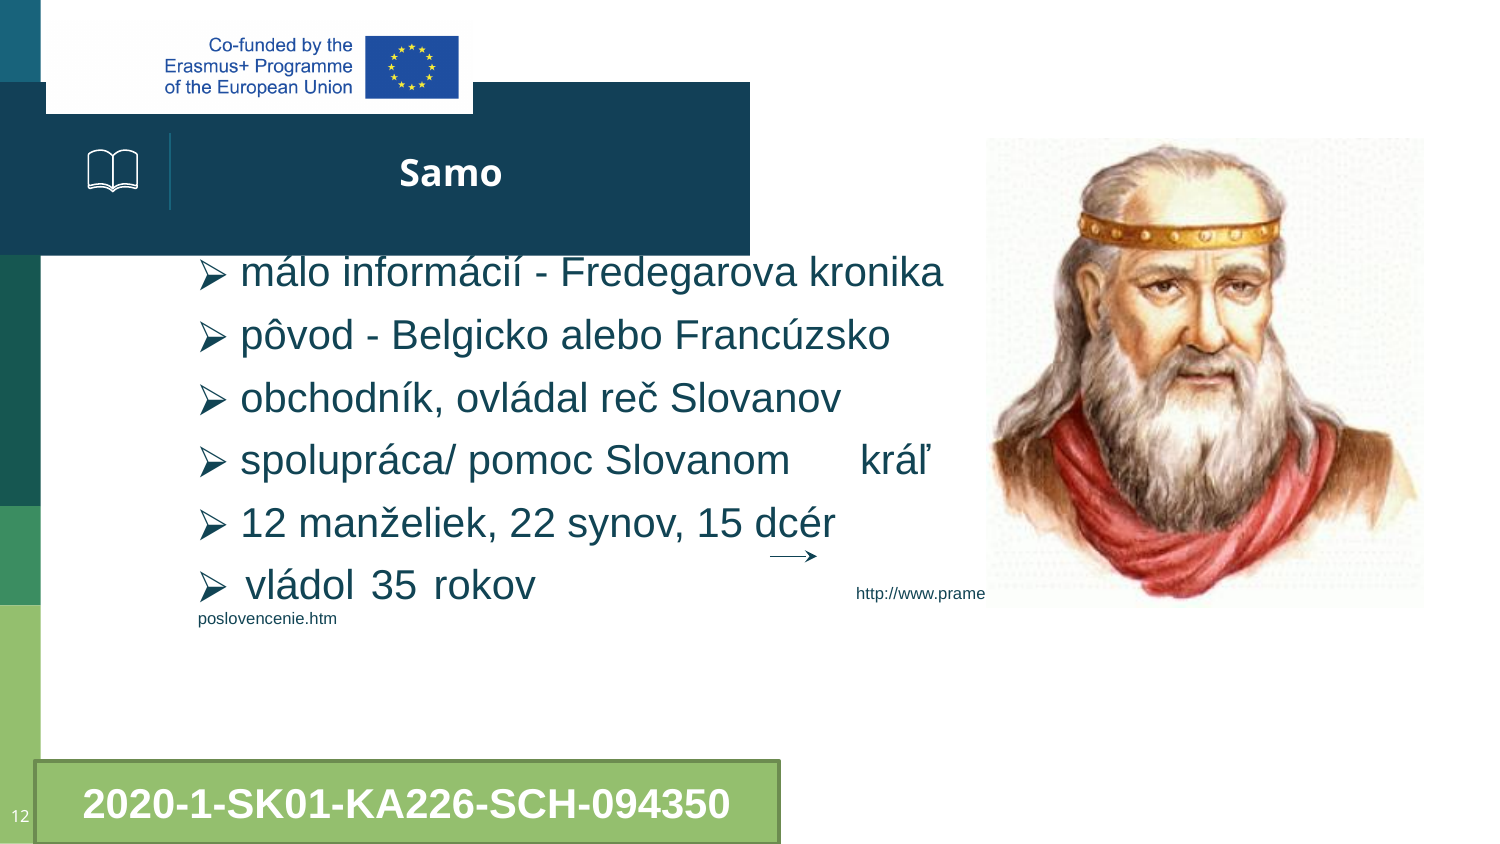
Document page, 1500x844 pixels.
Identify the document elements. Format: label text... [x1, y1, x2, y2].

list málo informácií - Fredegarova kronika pôvod - Belgicko alebo Francúzsko obchodník, ovládal reč Slovanov spolupráca/ pomoc Slovanom kráľ 12 manželiek, 22 synov, 15 dcér vládol 35 rokov http://www.pramen.info/c/2484/fransky-kupec-samo--kra-staroslovensky---poslovencenie.htm [183, 230, 1420, 720]
text_box 2020-1-SK01-KA226-SCH-094350 [34, 760, 779, 844]
title Samo [188, 86, 715, 230]
picture [985, 138, 1424, 608]
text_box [88, 149, 138, 192]
picture [46, 19, 473, 115]
slide_number ‹#› [0, 790, 34, 844]
